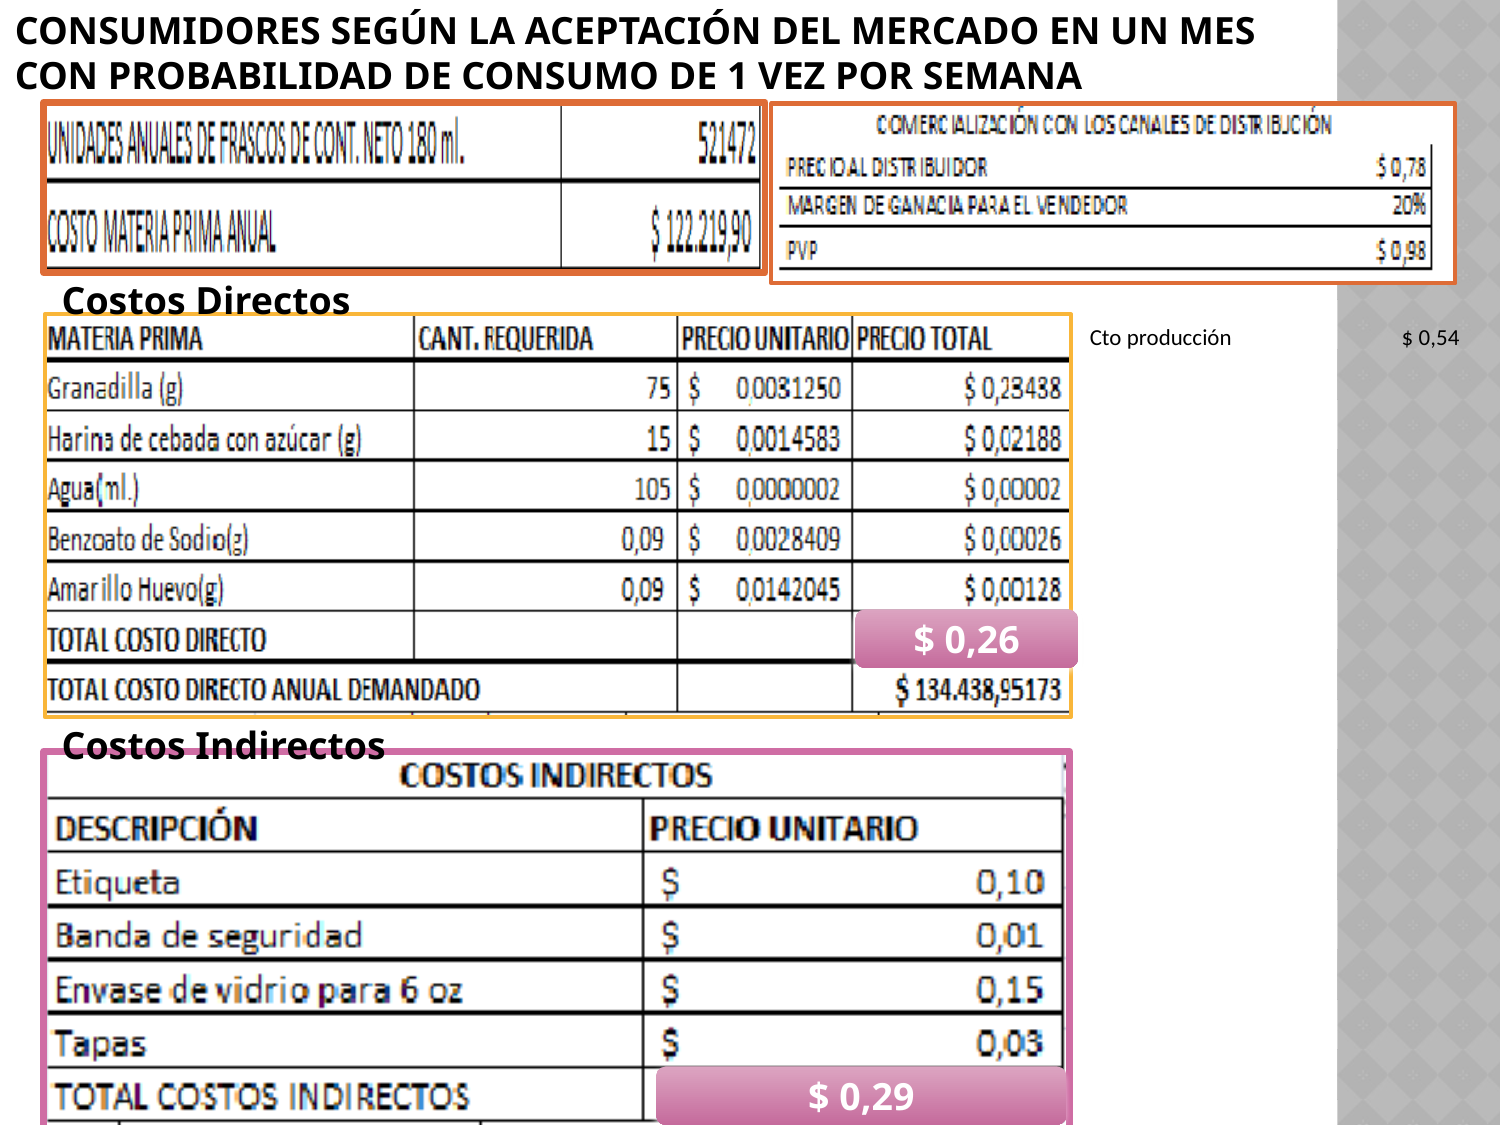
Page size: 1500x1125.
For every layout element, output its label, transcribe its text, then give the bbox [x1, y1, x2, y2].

picture [46, 315, 1070, 716]
text_box $ 0,26 [1074, 611, 1079, 666]
picture [46, 753, 1067, 1125]
picture [772, 105, 1454, 282]
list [46, 104, 763, 270]
text_box Costos Indirectos [46, 724, 1043, 753]
table_header $ 0,54 [1298, 281, 1465, 351]
text_box CONSUMIDORES SEGÚN LA ACEPTACIÓN DEL MERCADO EN UN MES CON PROBABILIDAD DE CONSUMO DE 1 VEZ POR SEMANA [0, 0, 1442, 105]
text_box Costos Directos [46, 277, 551, 315]
table_header Cto producción [1090, 291, 1298, 351]
